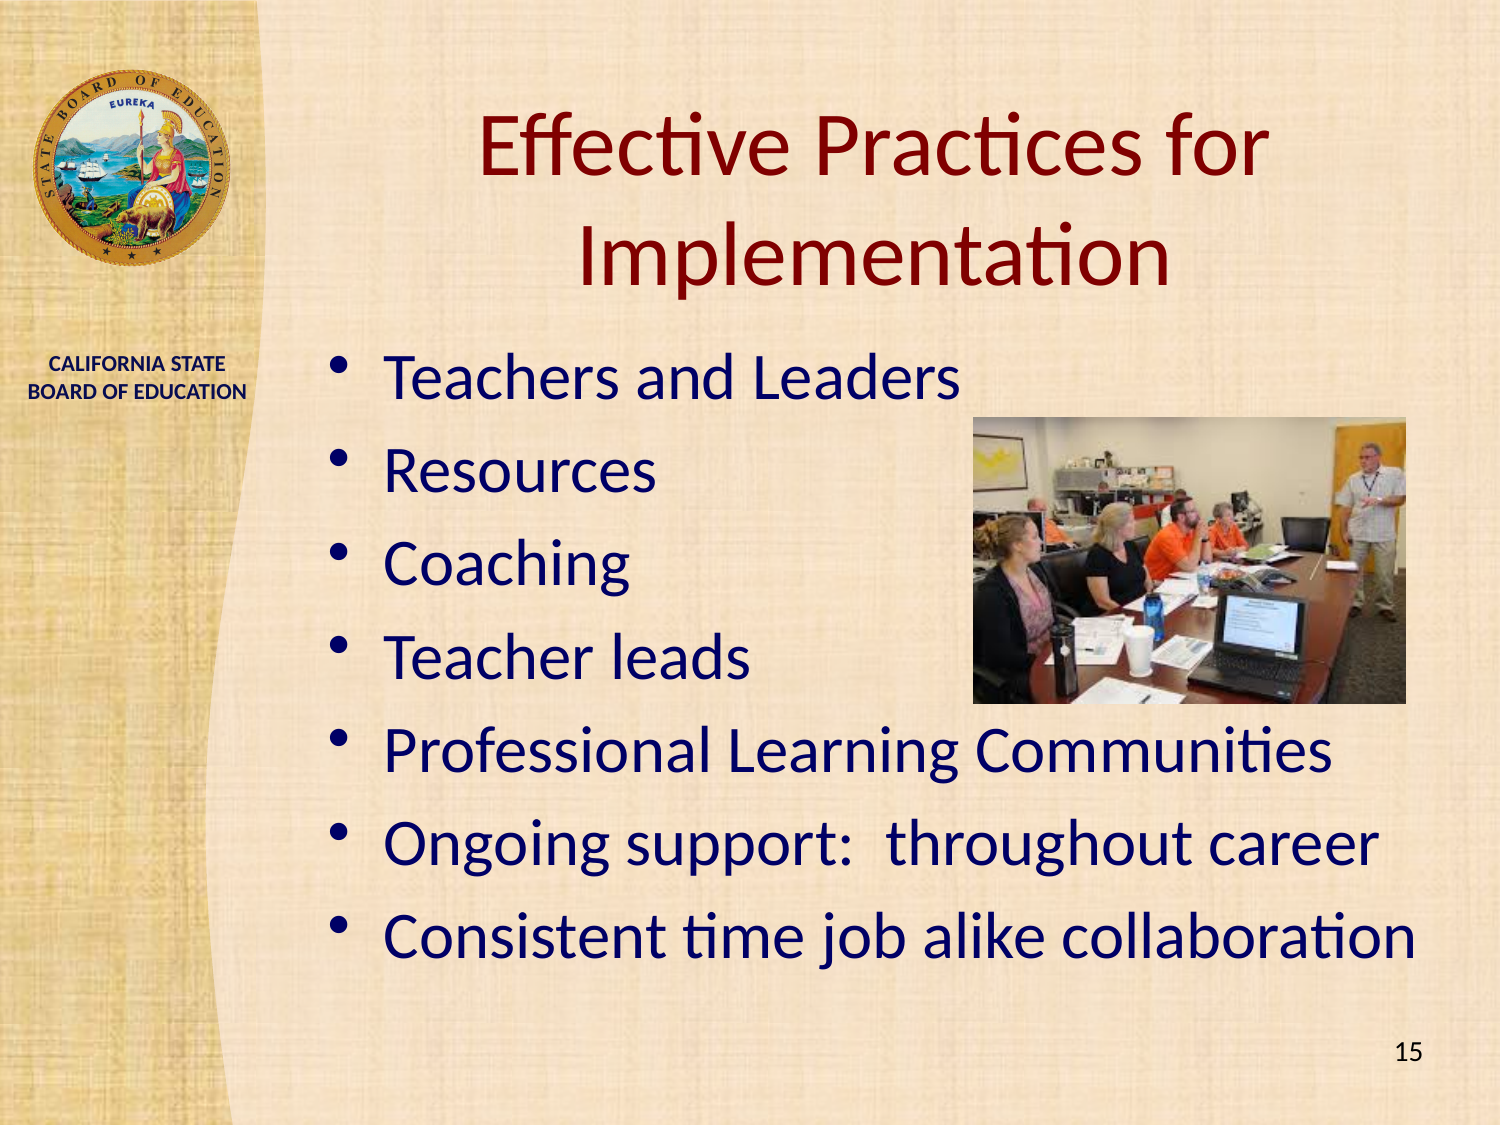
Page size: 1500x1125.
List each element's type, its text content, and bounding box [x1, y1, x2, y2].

title Effective Practices for Implementation [312, 99, 1438, 288]
list Teachers and Leaders Resources Coaching Teacher leads Professional Learning Communities Ongoing support: throughout career Consistent time job alike collaboration [312, 324, 1438, 1000]
picture [0, 0, 266, 1125]
picture [973, 417, 1406, 704]
slide_number 15 [1163, 1025, 1439, 1100]
